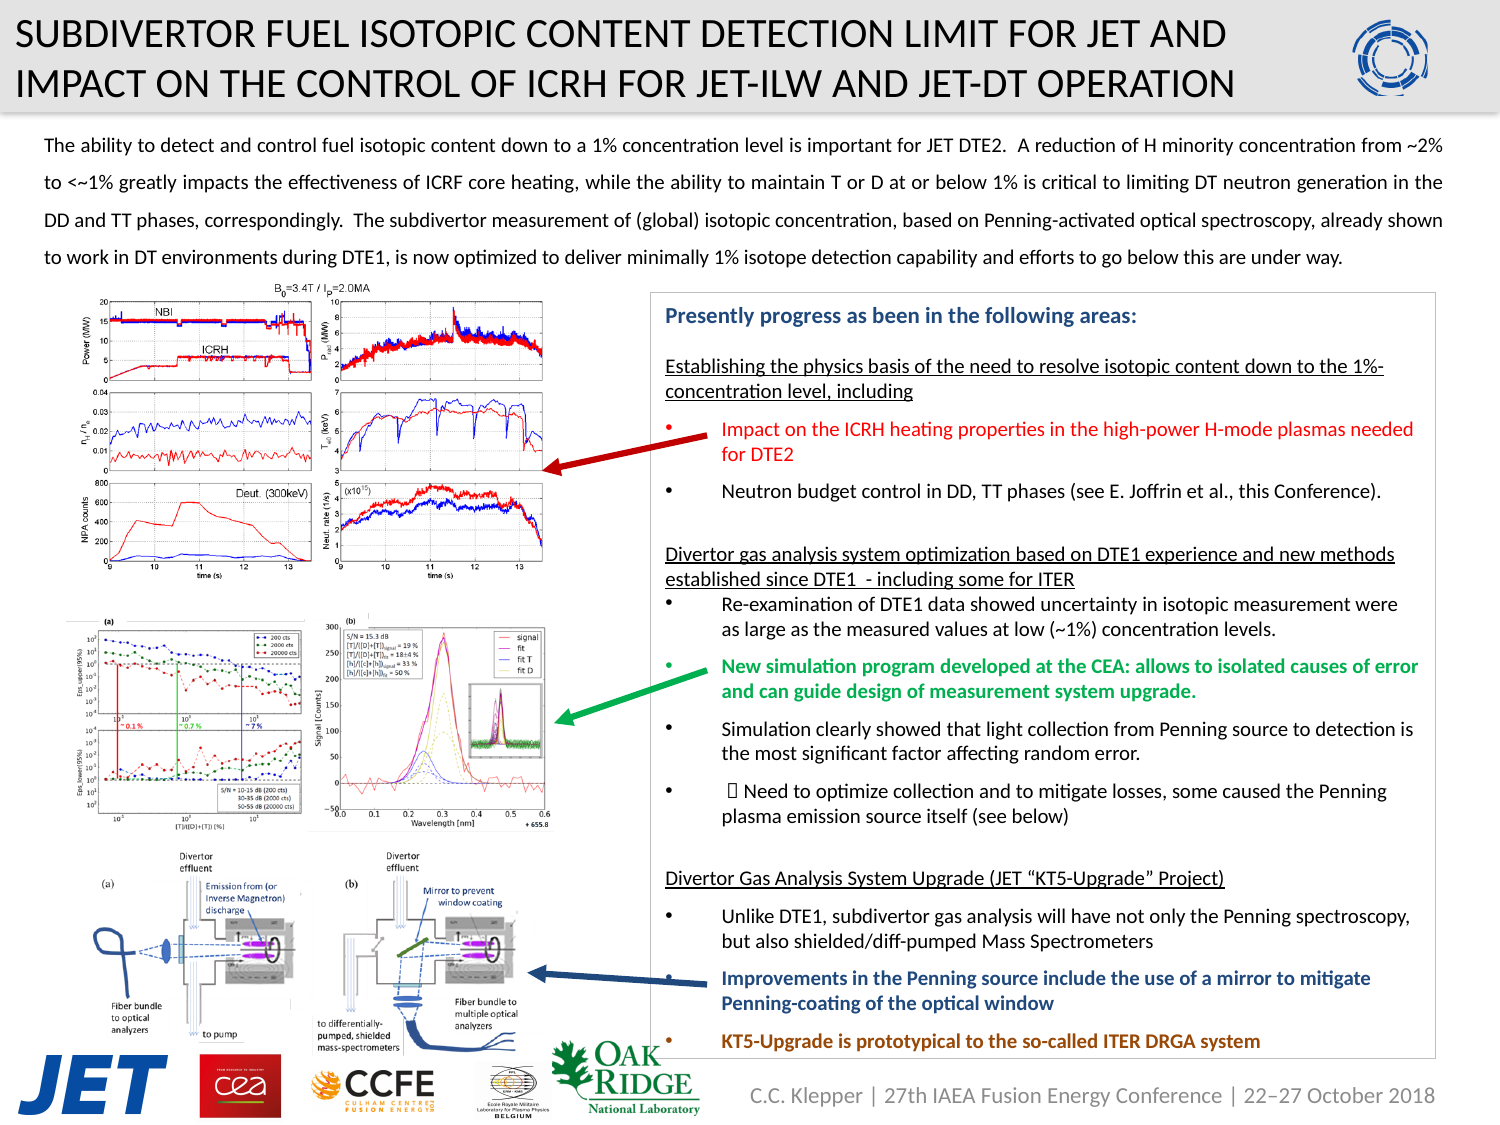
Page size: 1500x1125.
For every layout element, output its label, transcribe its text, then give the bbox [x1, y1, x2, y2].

picture [71, 277, 552, 579]
picture [66, 613, 555, 834]
text_box The ability to detect and control fuel isotopic content down to a 1% concentration level is important for JET DTE2. A reduction of H minority concentration from ~2% to <~1% greatly impacts the effectiveness of ICRF core heating, while the ability to maintain T or D at or below 1% is critical to limiting DT neutron generation in the DD and TT phases, correspondingly. The subdivertor measurement of (global) isotopic concentration, based on Penning-activated optical spectroscopy, already shown to work in DT environments during DTE1, is now optimized to deliver minimally 1% isotope detection capability and efforts to go below this are under way. [29, 111, 1459, 277]
list Presently progress as been in the following areas: Establishing the physics basis of the need to resolve isotopic content down to the 1%-concentration level, including Impact on the ICRH heating properties in the high-power H-mode plasmas needed for DTE2 Neutron budget control in DD, TT phases (see E. Joffrin et al., this Conference). Divertor gas analysis system optimization based on DTE1 experience and new methods established since DTE1 - including some for ITER Re-examination of DTE1 data showed uncertainty in isotopic measurement were as large as the measured values at low (~1%) concentration levels. New simulation program developed at the CEA: allows to isolated causes of error and can guide design of measurement system upgrade. Simulation clearly showed that light collection from Penning source to detection is the most significant factor affecting random error.  Need to optimize collection and to mitigate losses, some caused the Penning plasma emission source itself (see below) Divertor Gas Analysis System Upgrade (JET “KT5-Upgrade” Project) Unlike DTE1, subdivertor gas analysis will have not only the Penning spectroscopy, but also shielded/diff-pumped Mass Spectrometers Improvements in the Penning source include the use of a mirror to mitigate Penning-coating of the optical window KT5-Upgrade is prototypical to the so-called ITER DRGA system [650, 292, 1436, 1059]
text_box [553, 669, 708, 724]
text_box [541, 435, 708, 471]
picture [18, 846, 700, 1123]
picture [311, 1070, 434, 1112]
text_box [526, 972, 708, 985]
title SUBDIVERTOR FUEL ISOTOPIC CONTENT DETECTION LIMIT FOR JET AND IMPACT ON THE CONTROL OF ICRH FOR JET-ILW AND JET-DT OPERATION [0, 0, 1341, 112]
footer C.C. Klepper | 27th IAEA Fusion Energy Conference | 22–27 October 2018 [726, 1070, 1452, 1118]
